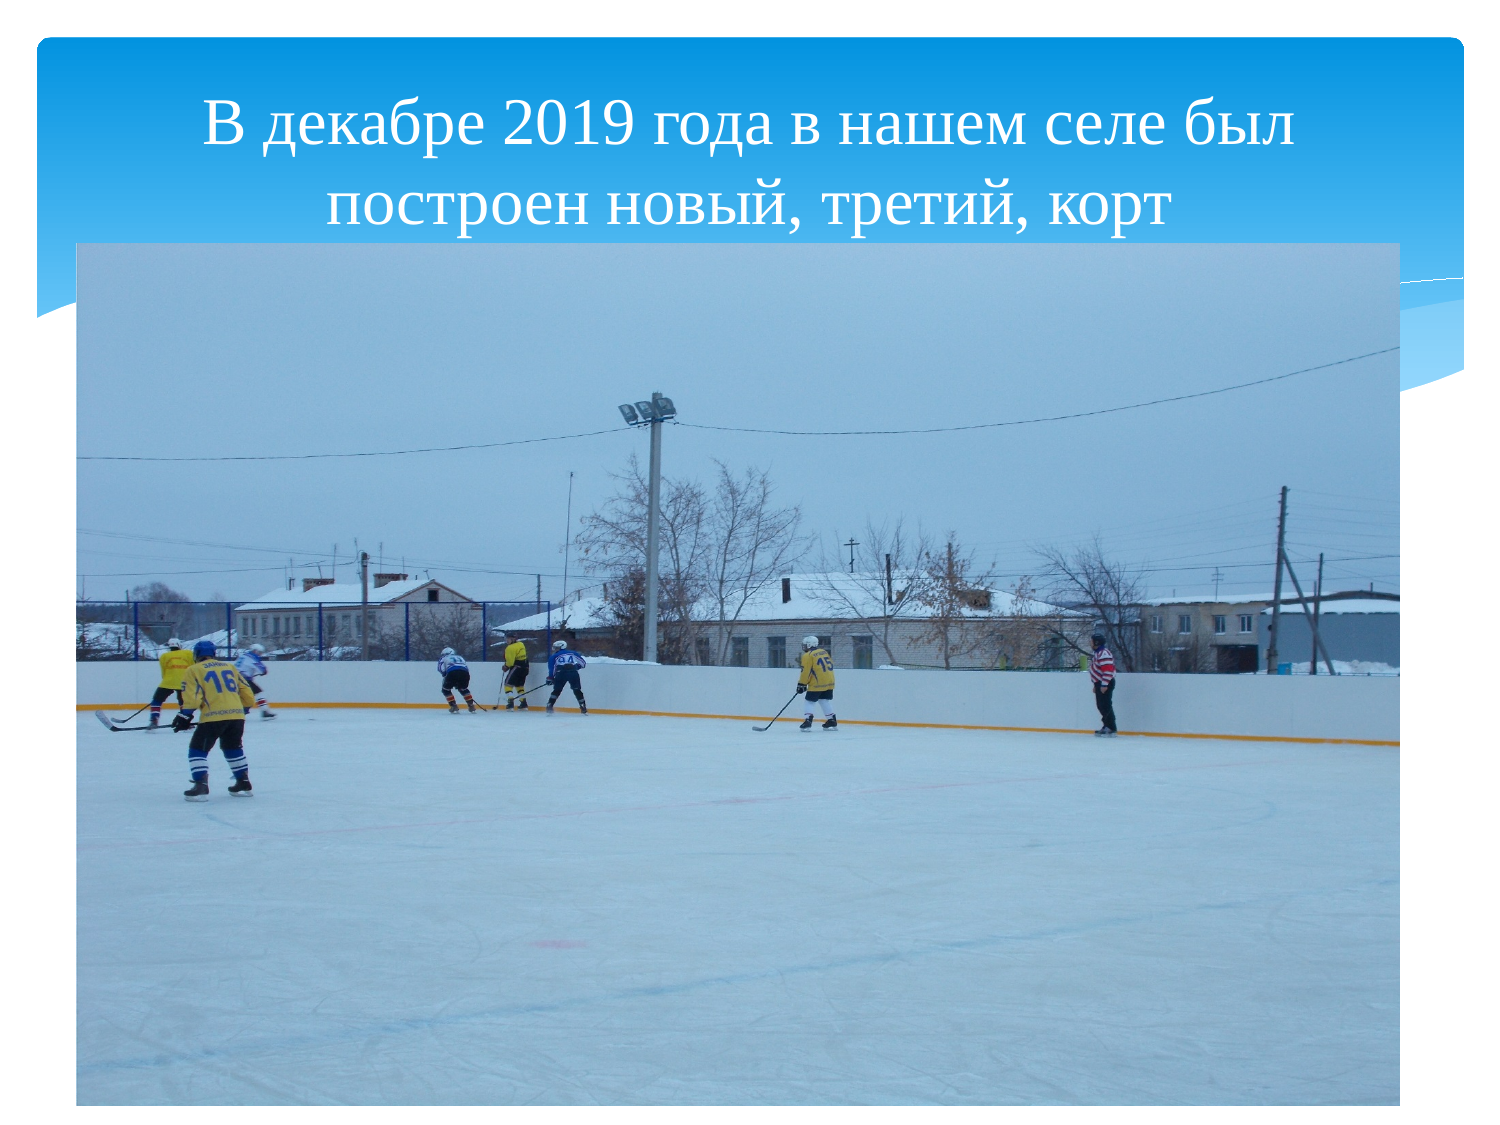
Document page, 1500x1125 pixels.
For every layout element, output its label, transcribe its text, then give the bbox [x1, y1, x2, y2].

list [76, 243, 1400, 1107]
title В декабре 2019 года в нашем селе был построен новый, третий, корт [75, 55, 1425, 261]
